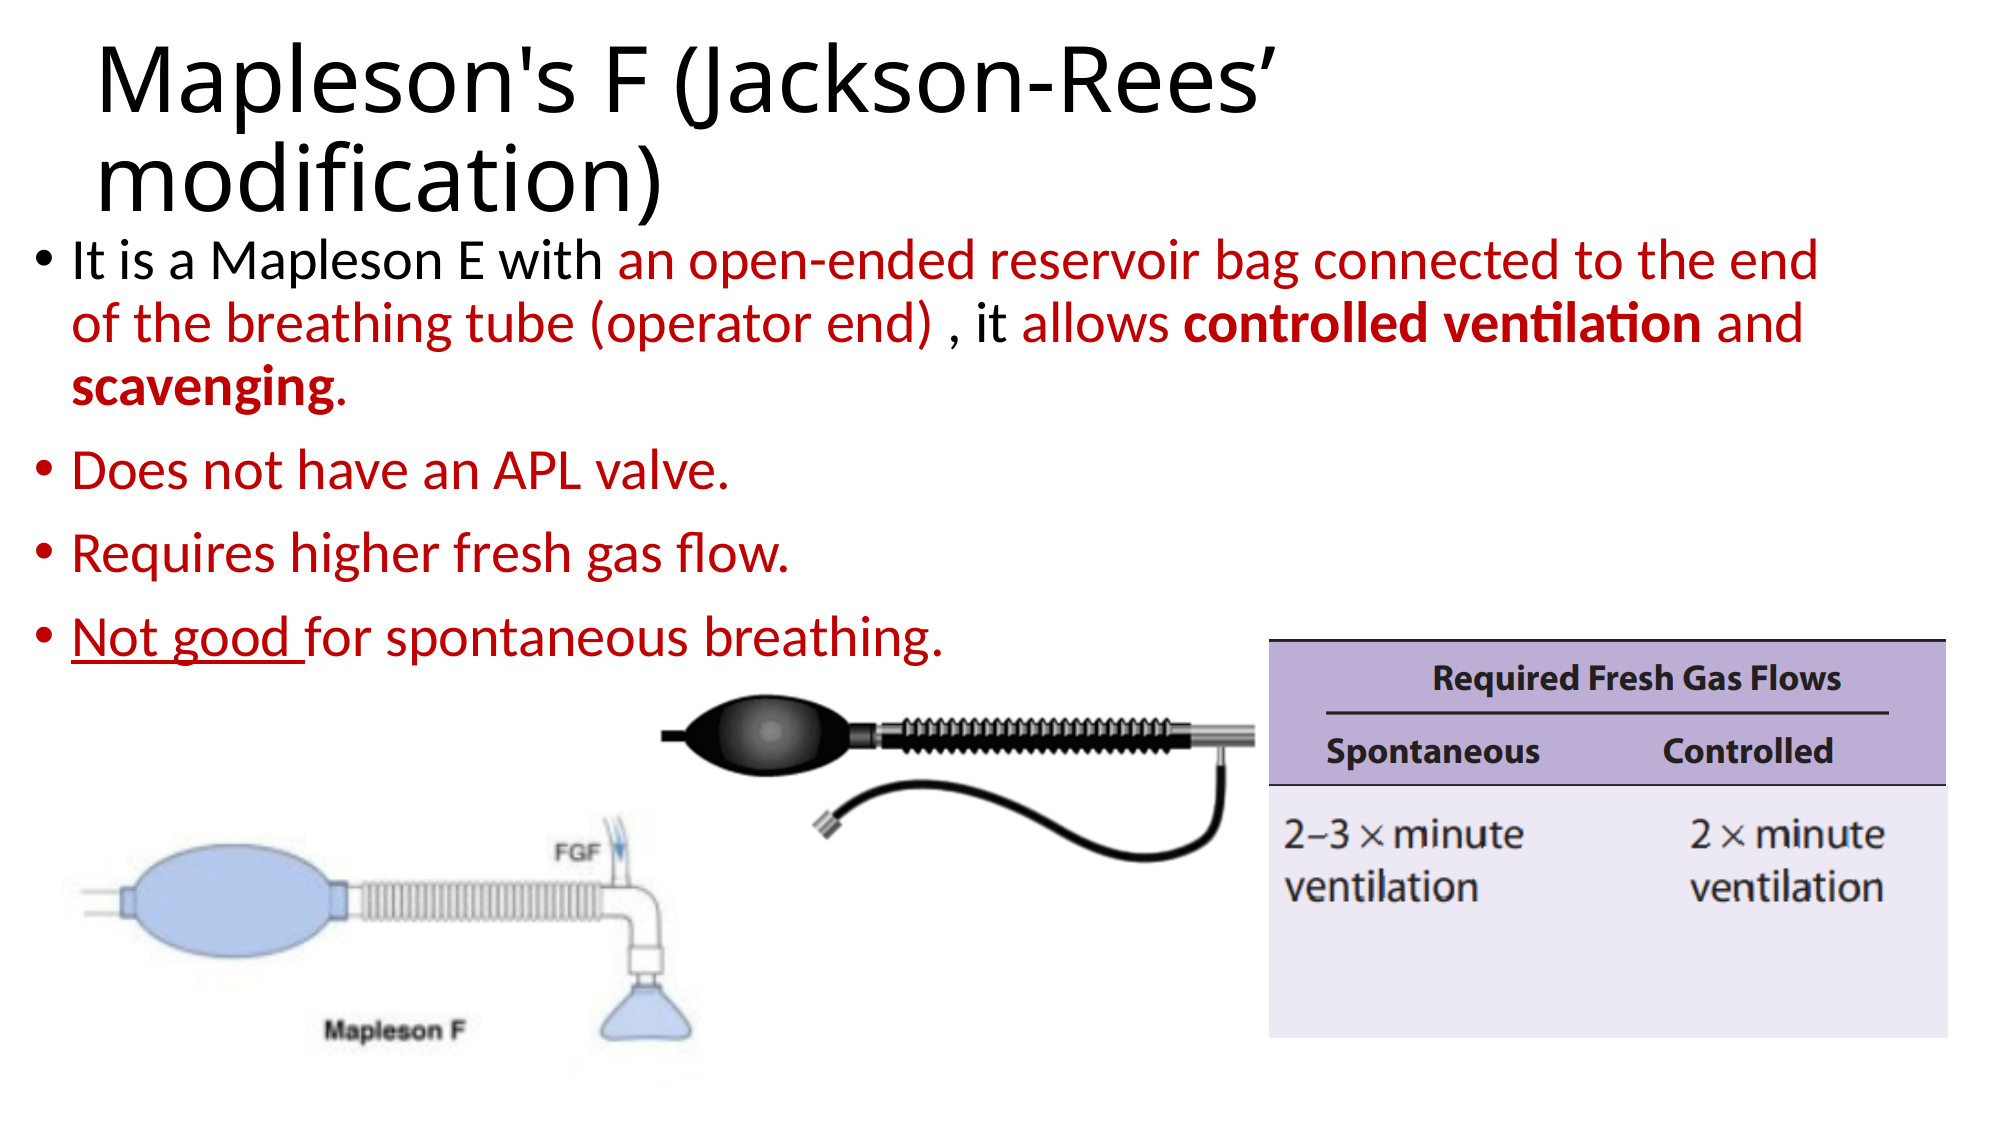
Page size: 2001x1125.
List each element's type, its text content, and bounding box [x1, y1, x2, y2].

title Mapleson's F (Jackson-Rees’ modification) [79, 23, 1805, 222]
picture [30, 690, 1259, 1090]
list It is a Mapleson E with an open-ended reservoir bag connected to the end of the breathing tube (operator end) , it allows controlled ventilation and scavenging. Does not have an APL valve. Requires higher fresh gas flow. Not good for spontaneous breathing. [18, 222, 1852, 842]
picture [1269, 639, 1948, 1038]
